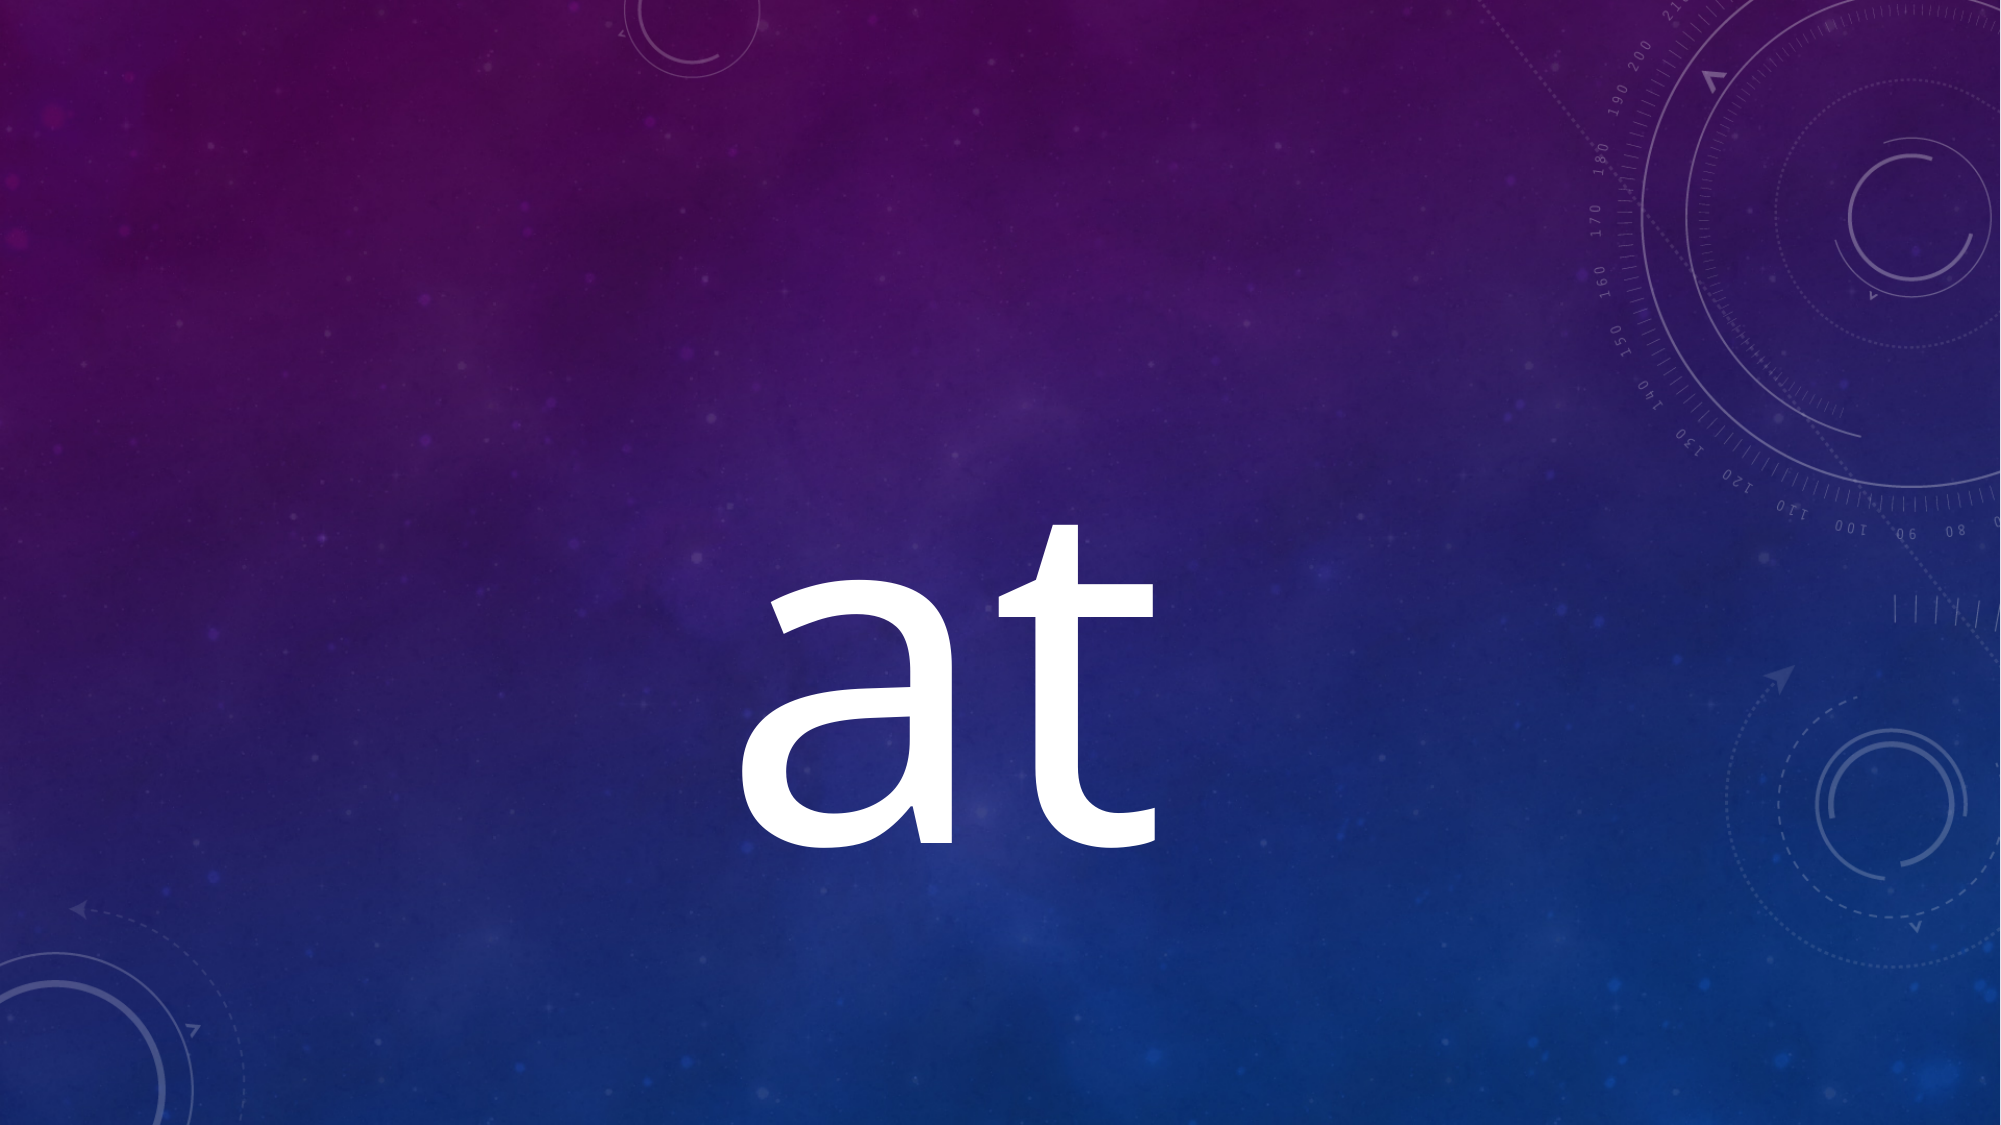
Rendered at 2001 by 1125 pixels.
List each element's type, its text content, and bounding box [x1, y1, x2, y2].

list at [112, 351, 1775, 950]
picture [0, 0, 2001, 1125]
